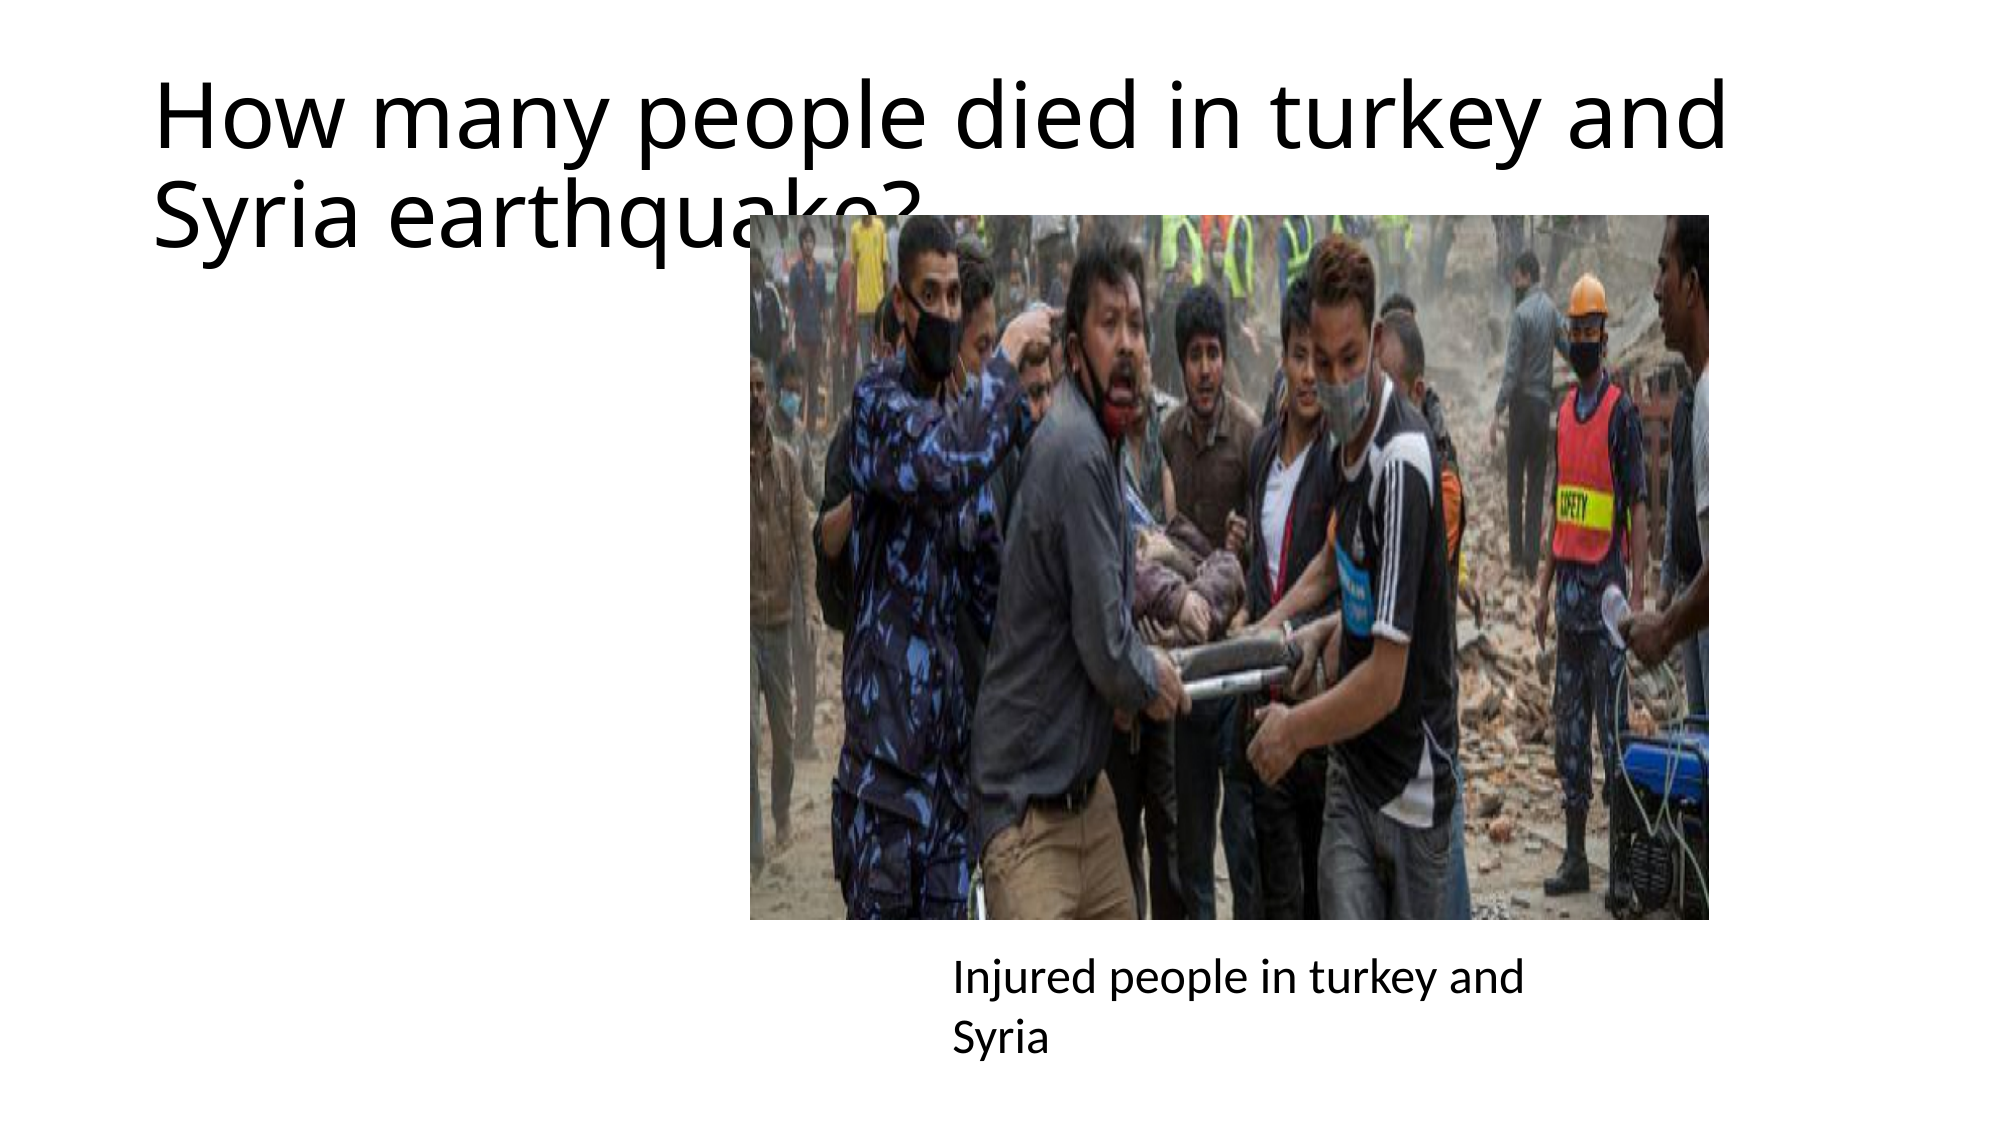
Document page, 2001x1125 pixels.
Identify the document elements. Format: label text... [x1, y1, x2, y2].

text_box Injured people in turkey and Syria [937, 936, 1628, 1071]
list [749, 215, 1709, 920]
title How many people died in turkey and Syria earthquake? [137, 59, 1863, 278]
